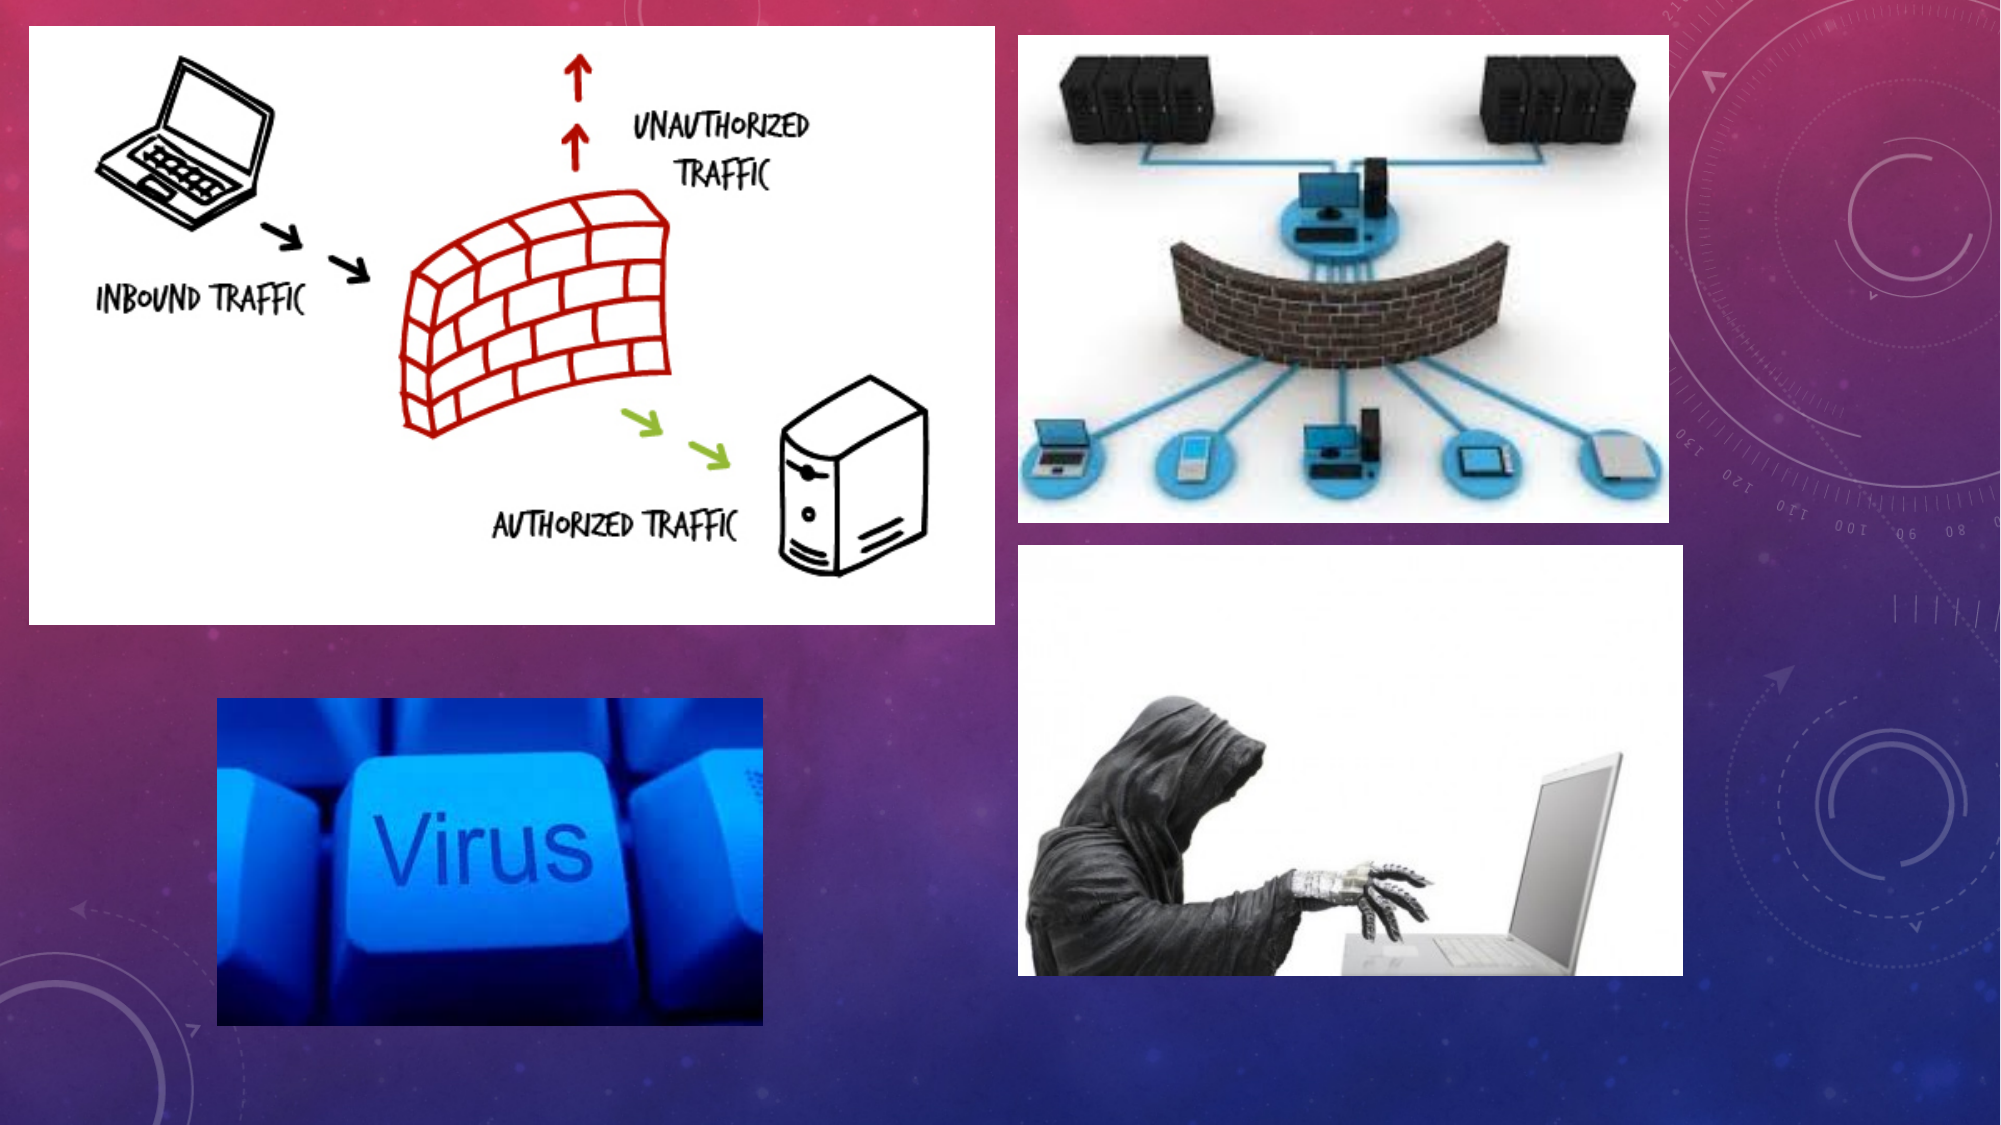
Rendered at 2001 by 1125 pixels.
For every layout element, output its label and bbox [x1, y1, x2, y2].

picture [0, 0, 2001, 1125]
list [29, 25, 995, 626]
